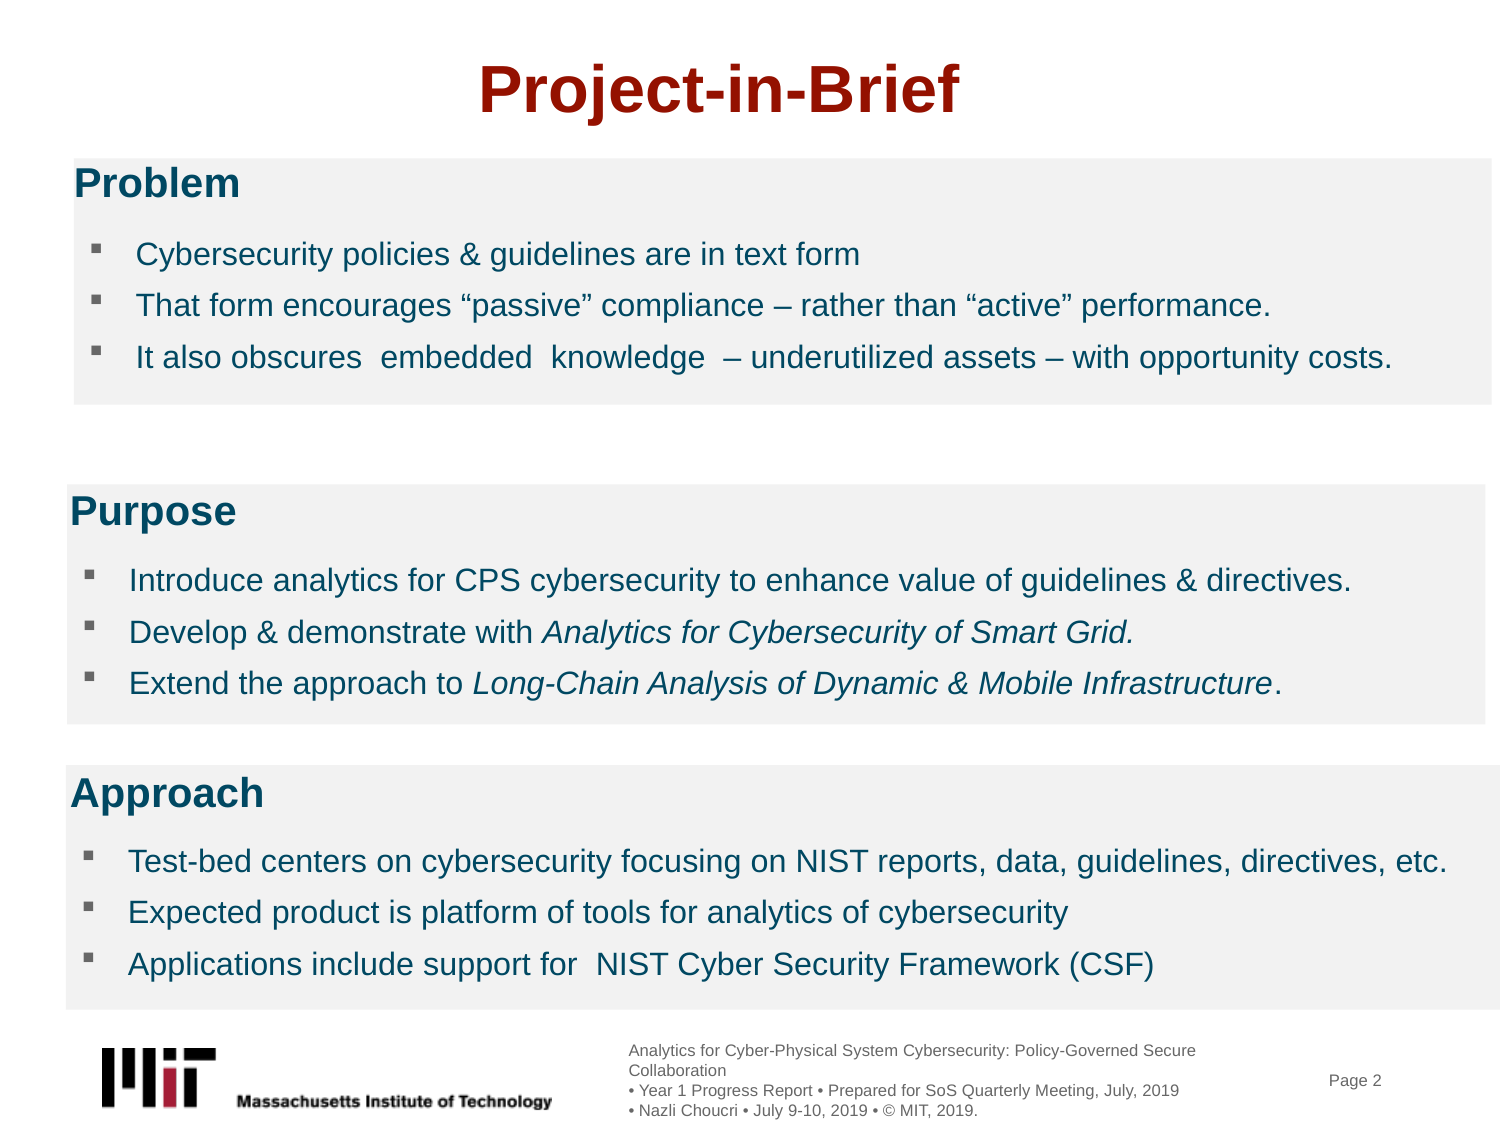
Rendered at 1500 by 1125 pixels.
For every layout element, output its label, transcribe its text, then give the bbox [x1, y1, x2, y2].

picture [102, 1048, 552, 1112]
footer Analytics for Cyber-Physical System Cybersecurity: Policy-Governed Secure Collaboration • Year 1 Progress Report • Prepared for SoS Quarterly Meeting, July, 2019 • Nazli Choucri • July 9-10, 2019 • © MIT, 2019. [615, 1044, 1311, 1116]
slide_number Page 2 [1316, 1044, 1419, 1116]
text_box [58, 764, 1500, 1010]
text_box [58, 483, 1486, 725]
title Project-in-Brief [30, 46, 1470, 126]
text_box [73, 155, 1492, 405]
